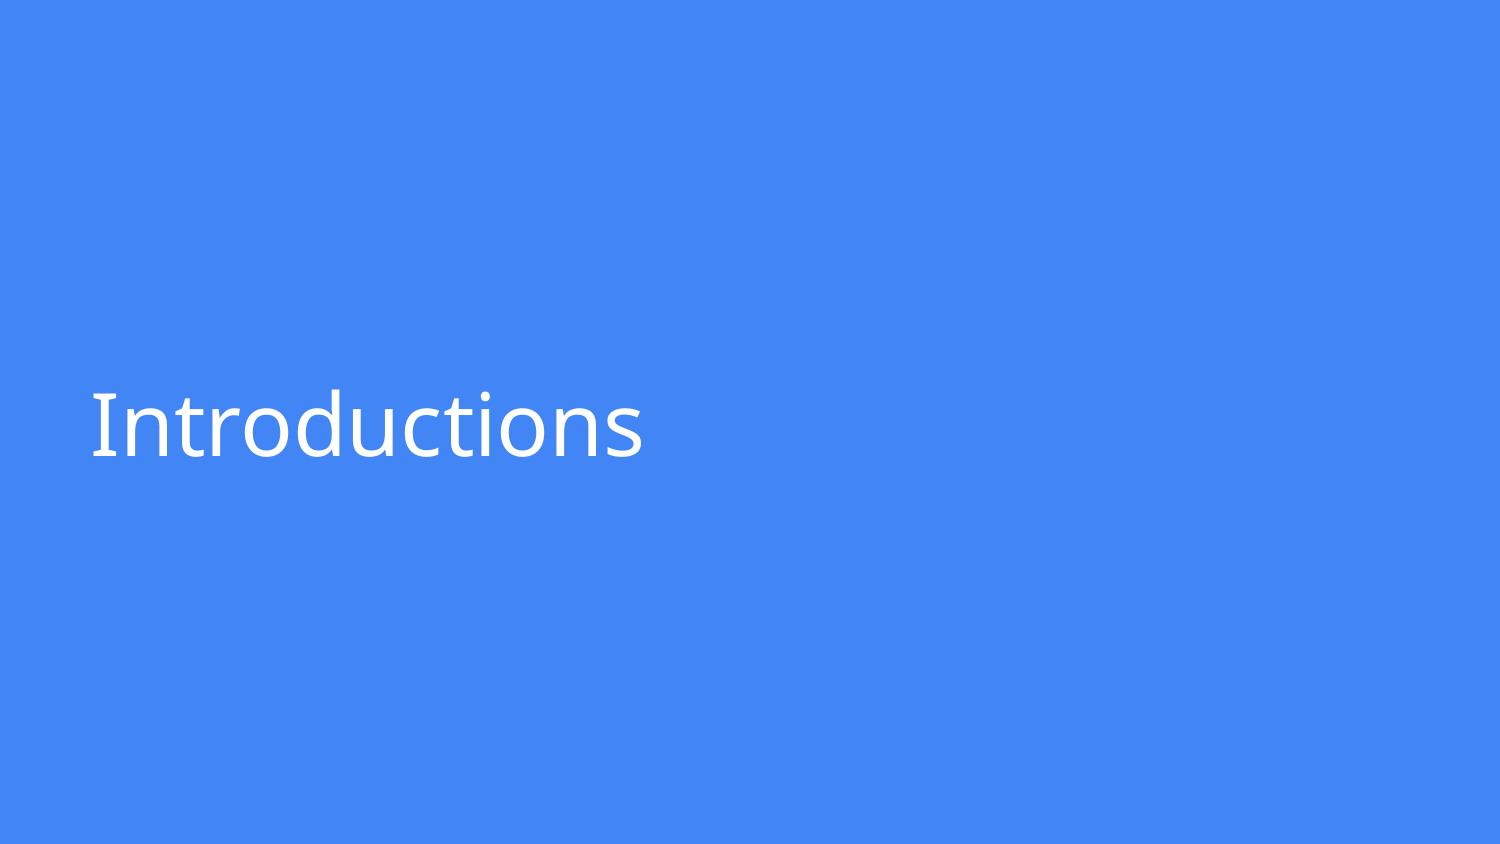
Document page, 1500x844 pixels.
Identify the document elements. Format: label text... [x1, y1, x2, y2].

title Introductions [75, 338, 1425, 505]
